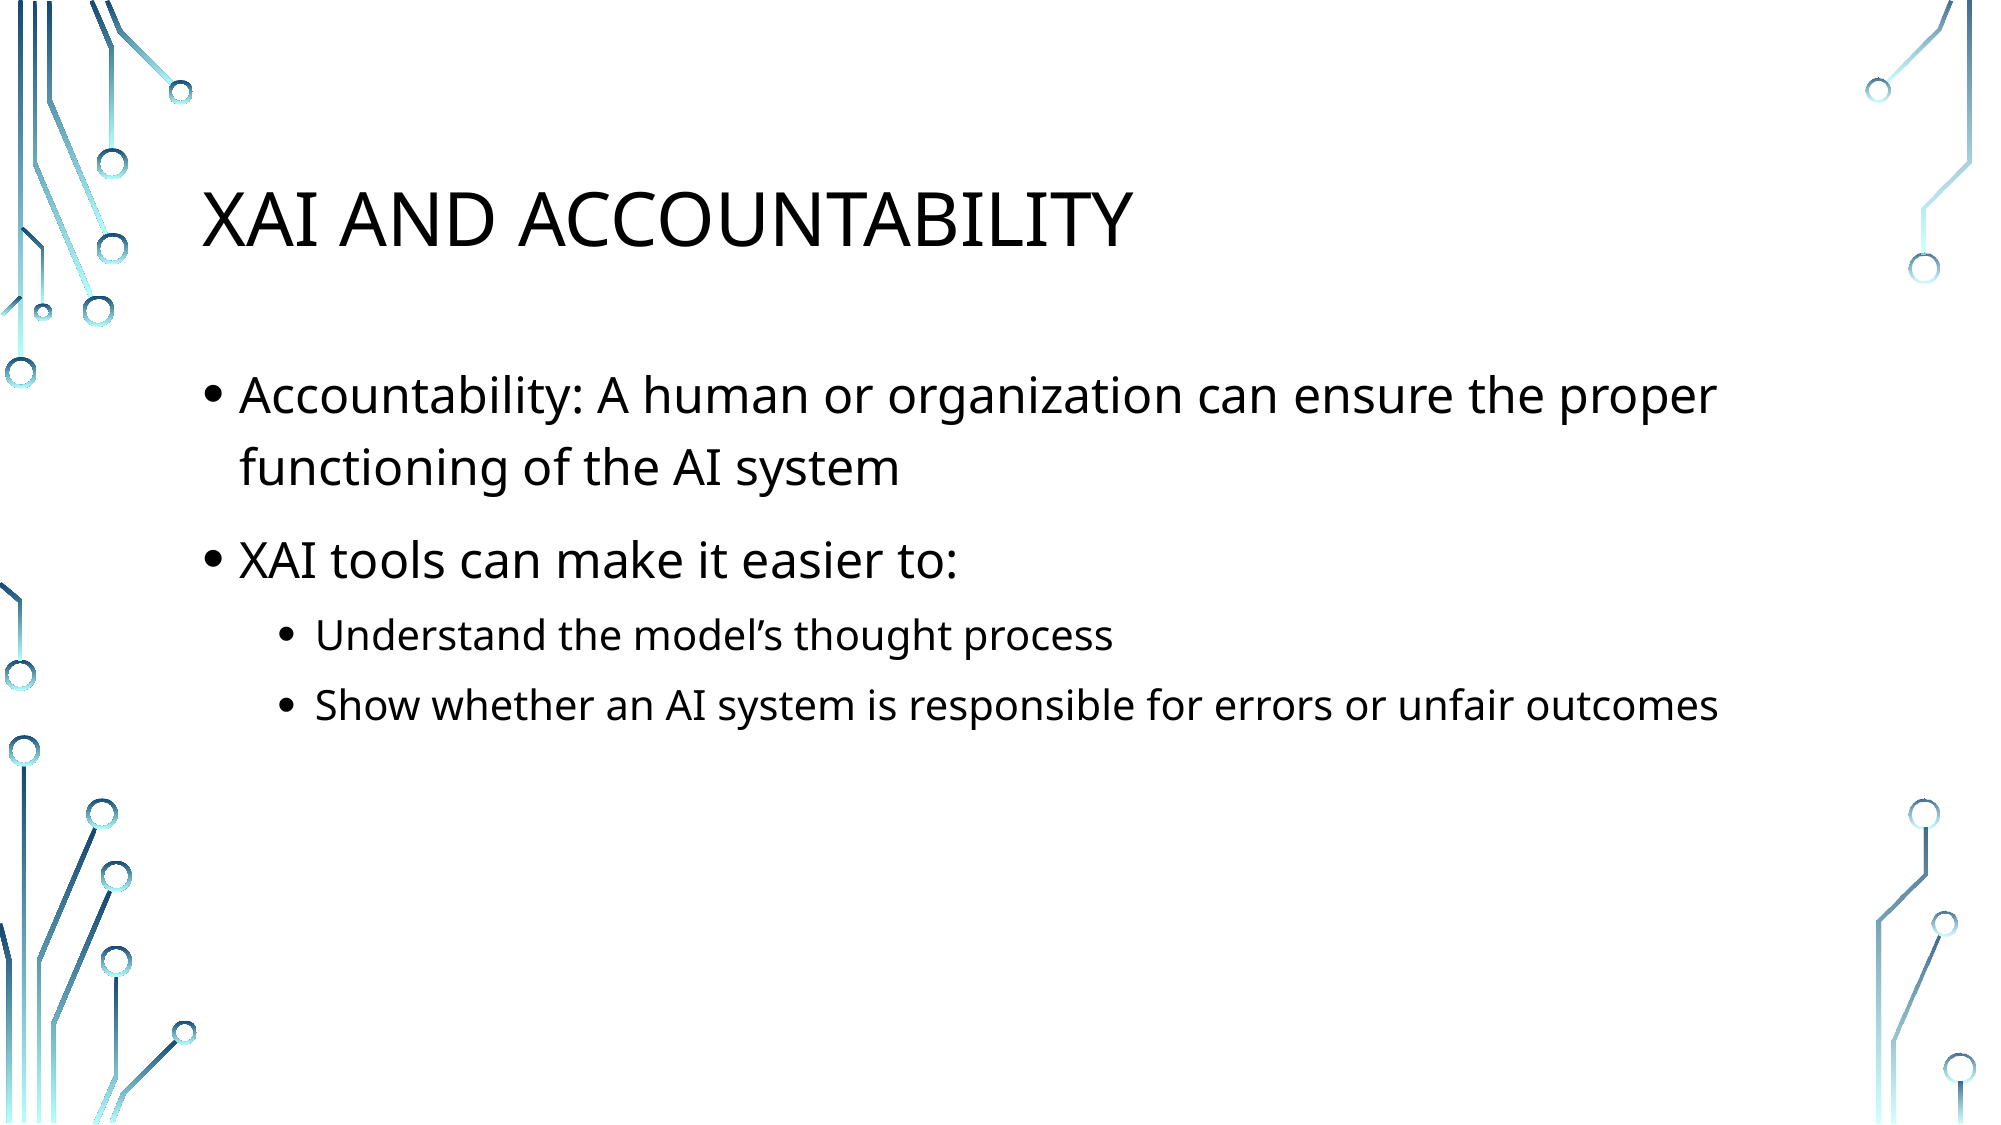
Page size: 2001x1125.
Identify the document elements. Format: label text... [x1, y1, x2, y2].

list Accountability: A human or organization can ensure the proper functioning of the AI system XAI tools can make it easier to: Understand the model’s thought process Show whether an AI system is responsible for errors or unfair outcomes [187, 343, 1813, 950]
title XAI and Accountability [187, 101, 1813, 343]
